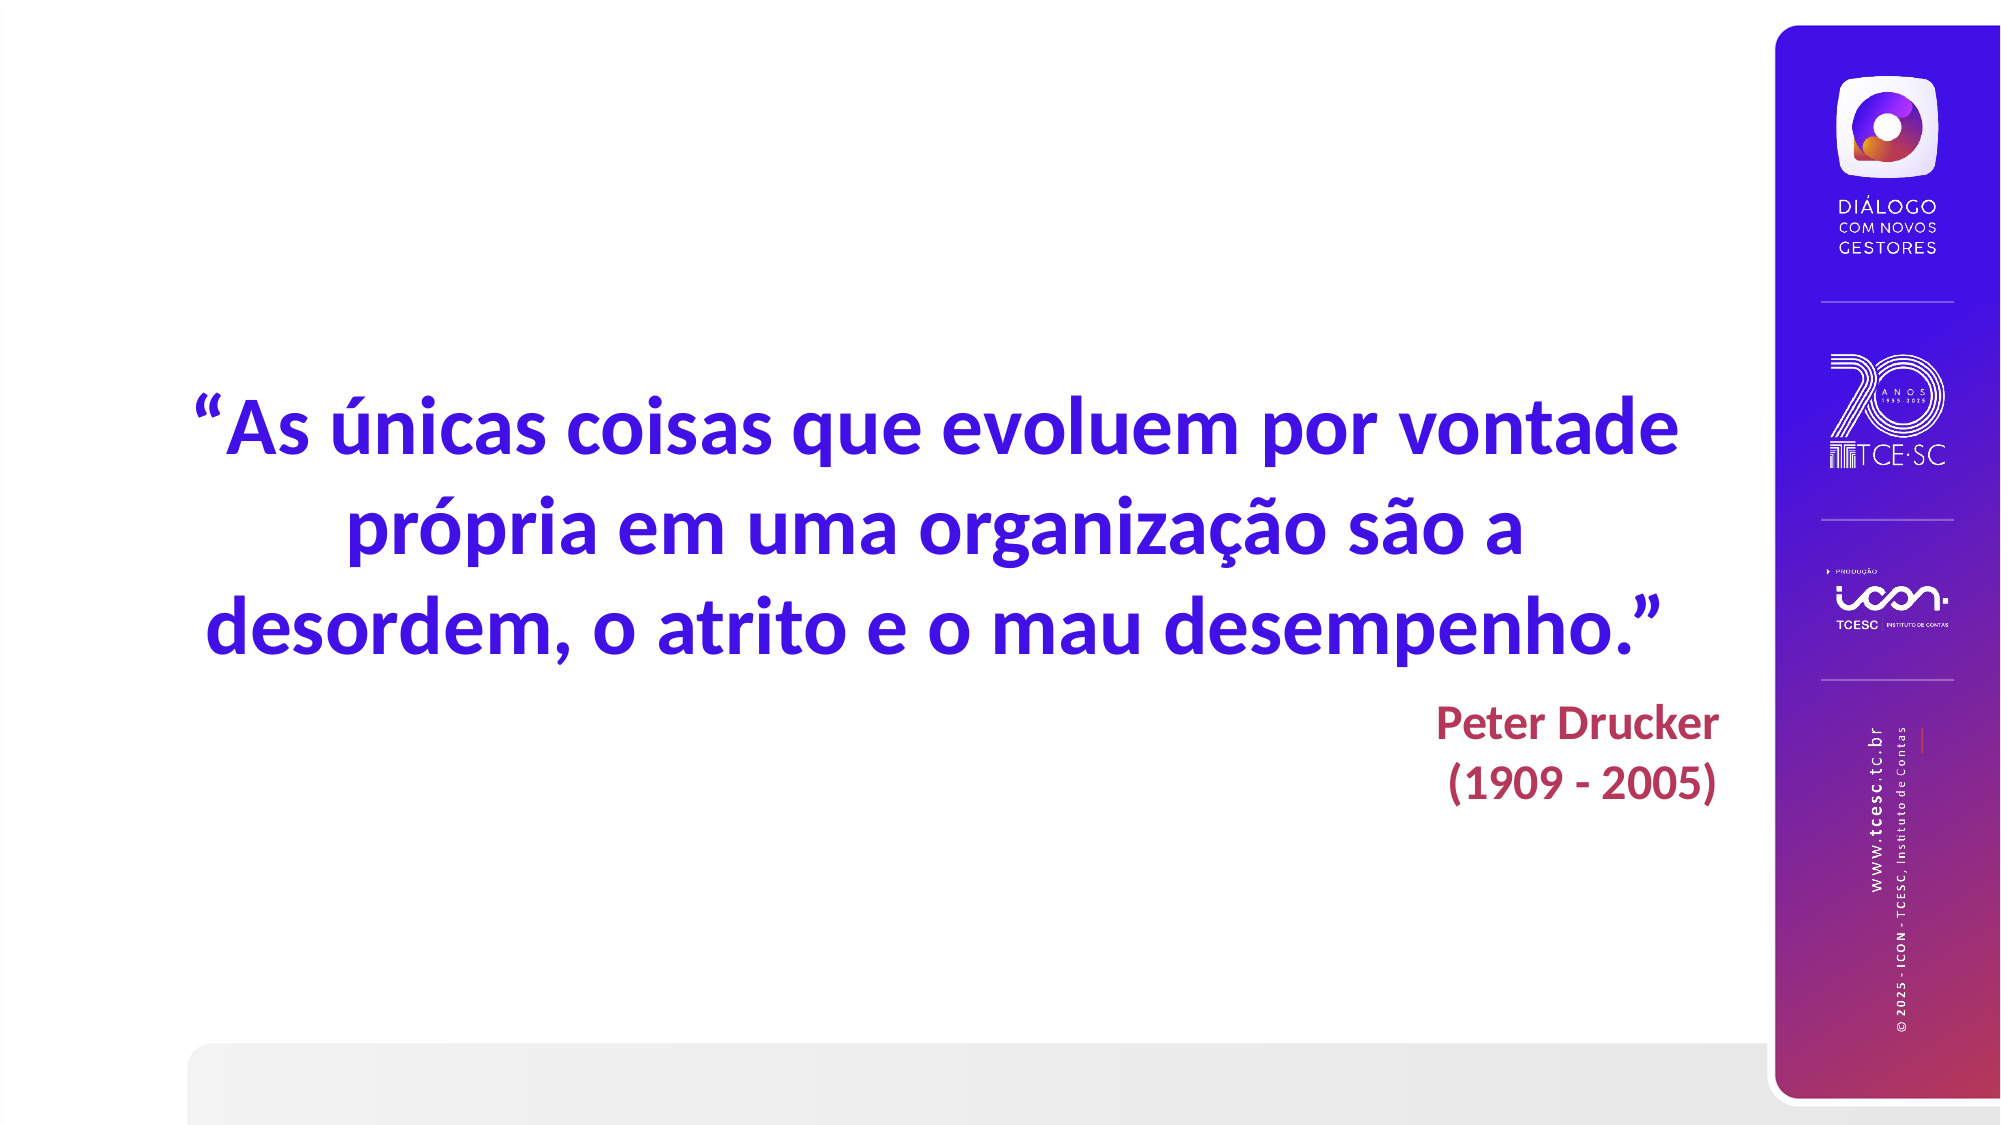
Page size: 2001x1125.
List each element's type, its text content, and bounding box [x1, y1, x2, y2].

text_box Peter Drucker (1909 - 2005) [1421, 682, 1736, 817]
text_box “As únicas coisas que evoluem por vontade própria em uma organização são a desordem, o atrito e o mau desempenho.” [171, 363, 1701, 679]
picture [0, 0, 2001, 1125]
